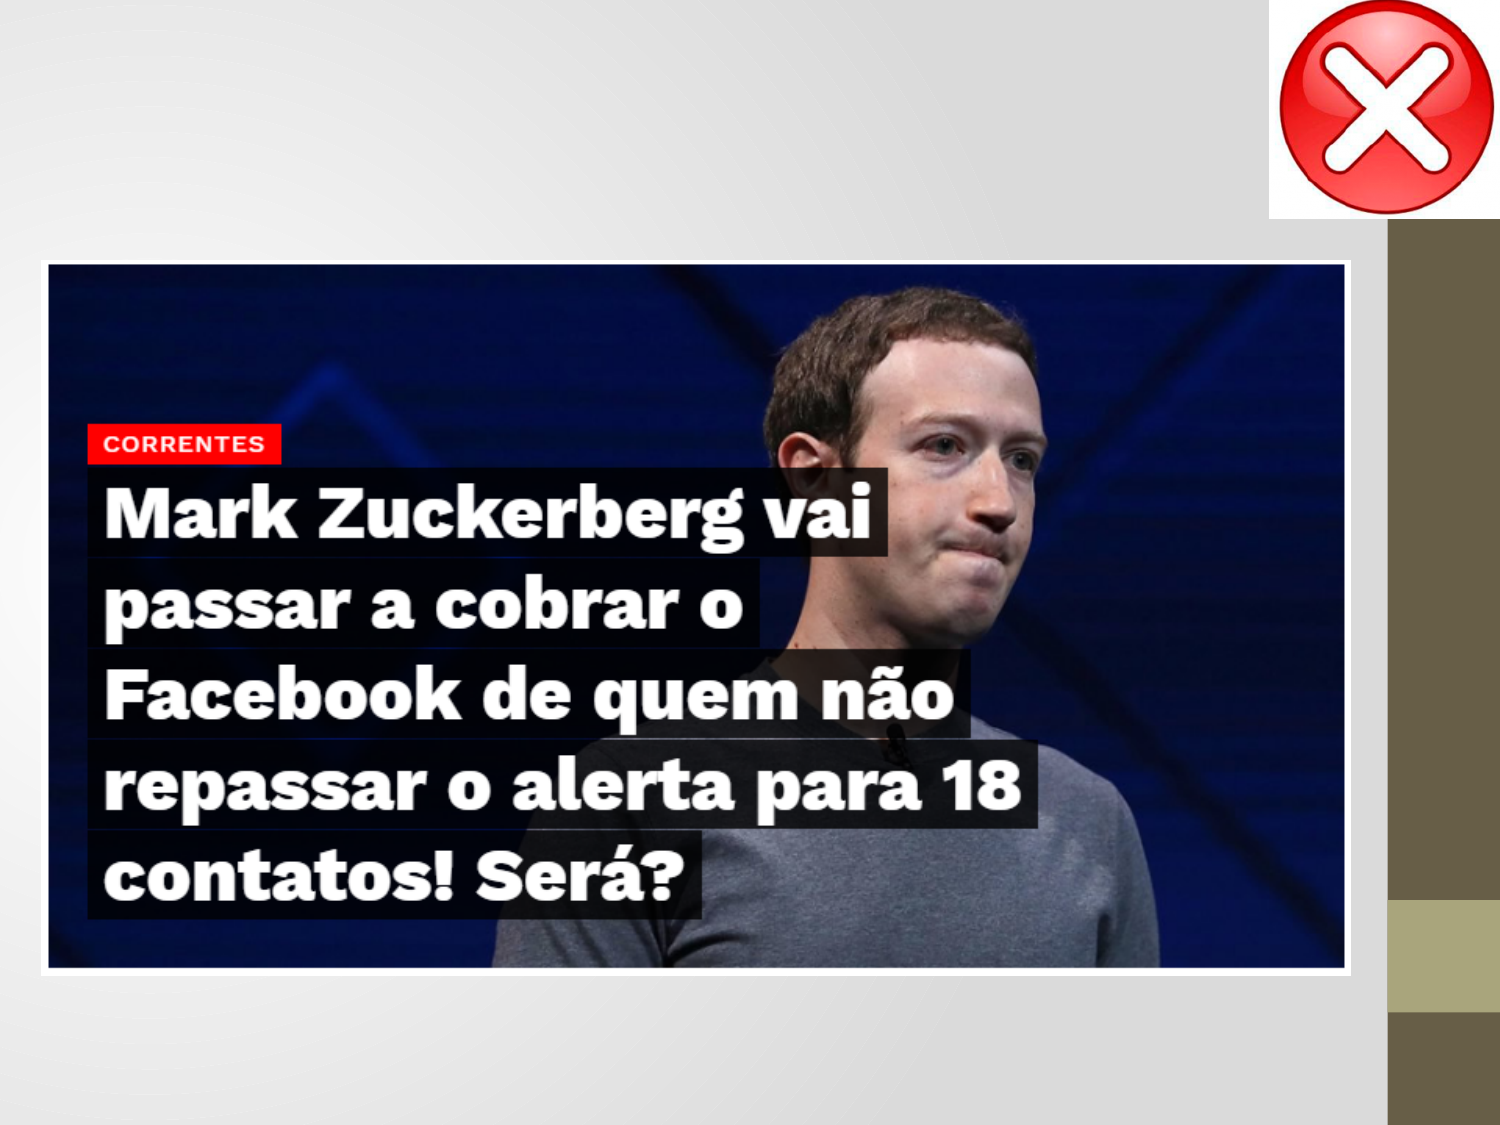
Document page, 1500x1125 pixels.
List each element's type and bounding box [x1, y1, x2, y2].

picture [1269, 0, 1500, 220]
picture [40, 259, 1352, 977]
